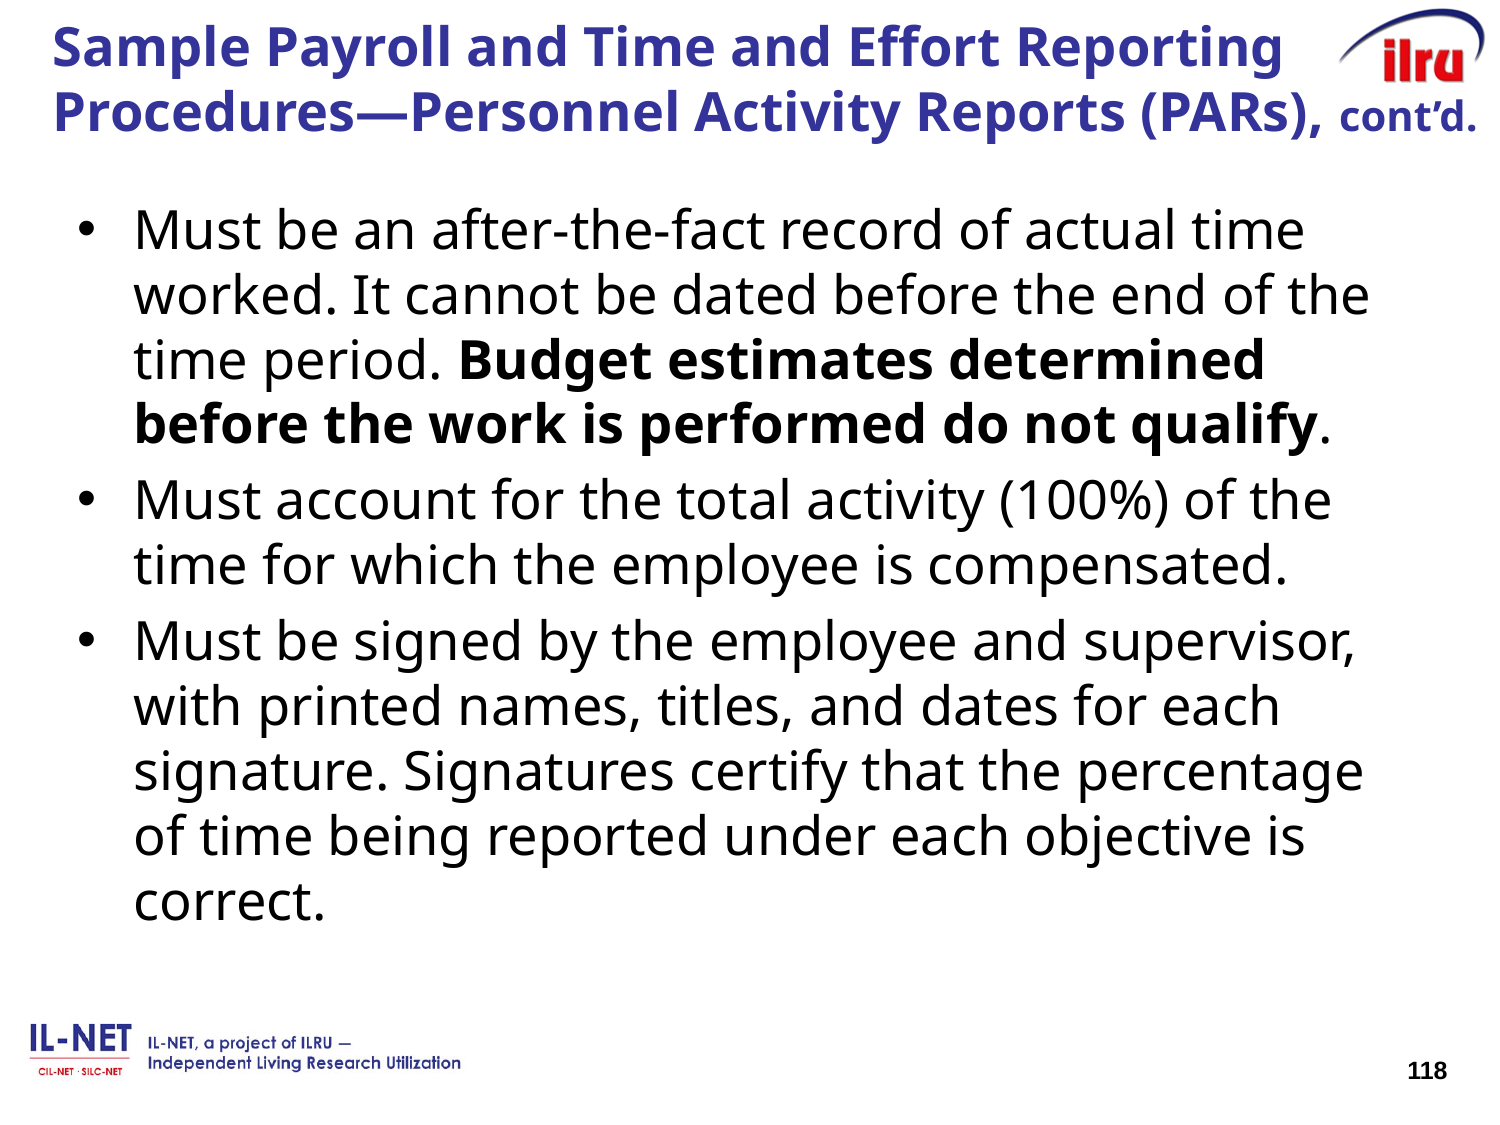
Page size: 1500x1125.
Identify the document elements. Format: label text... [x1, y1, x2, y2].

picture [1337, 6, 1500, 12]
picture [12, 1005, 478, 1092]
title Sample Payroll and Time and Effort Reporting Procedures—Personnel Activity Reports (PARs), cont’d. [37, 12, 1500, 143]
list Must be an after-the-fact record of actual time worked. It cannot be dated before the end of the time period. Budget estimates determined before the work is performed do not qualify. Must account for the total activity (100%) of the time for which the employee is compensated. Must be signed by the employee and supervisor, with printed names, titles, and dates for each signature. Signatures certify that the percentage of time being reported under each objective is correct. [62, 187, 1438, 1013]
